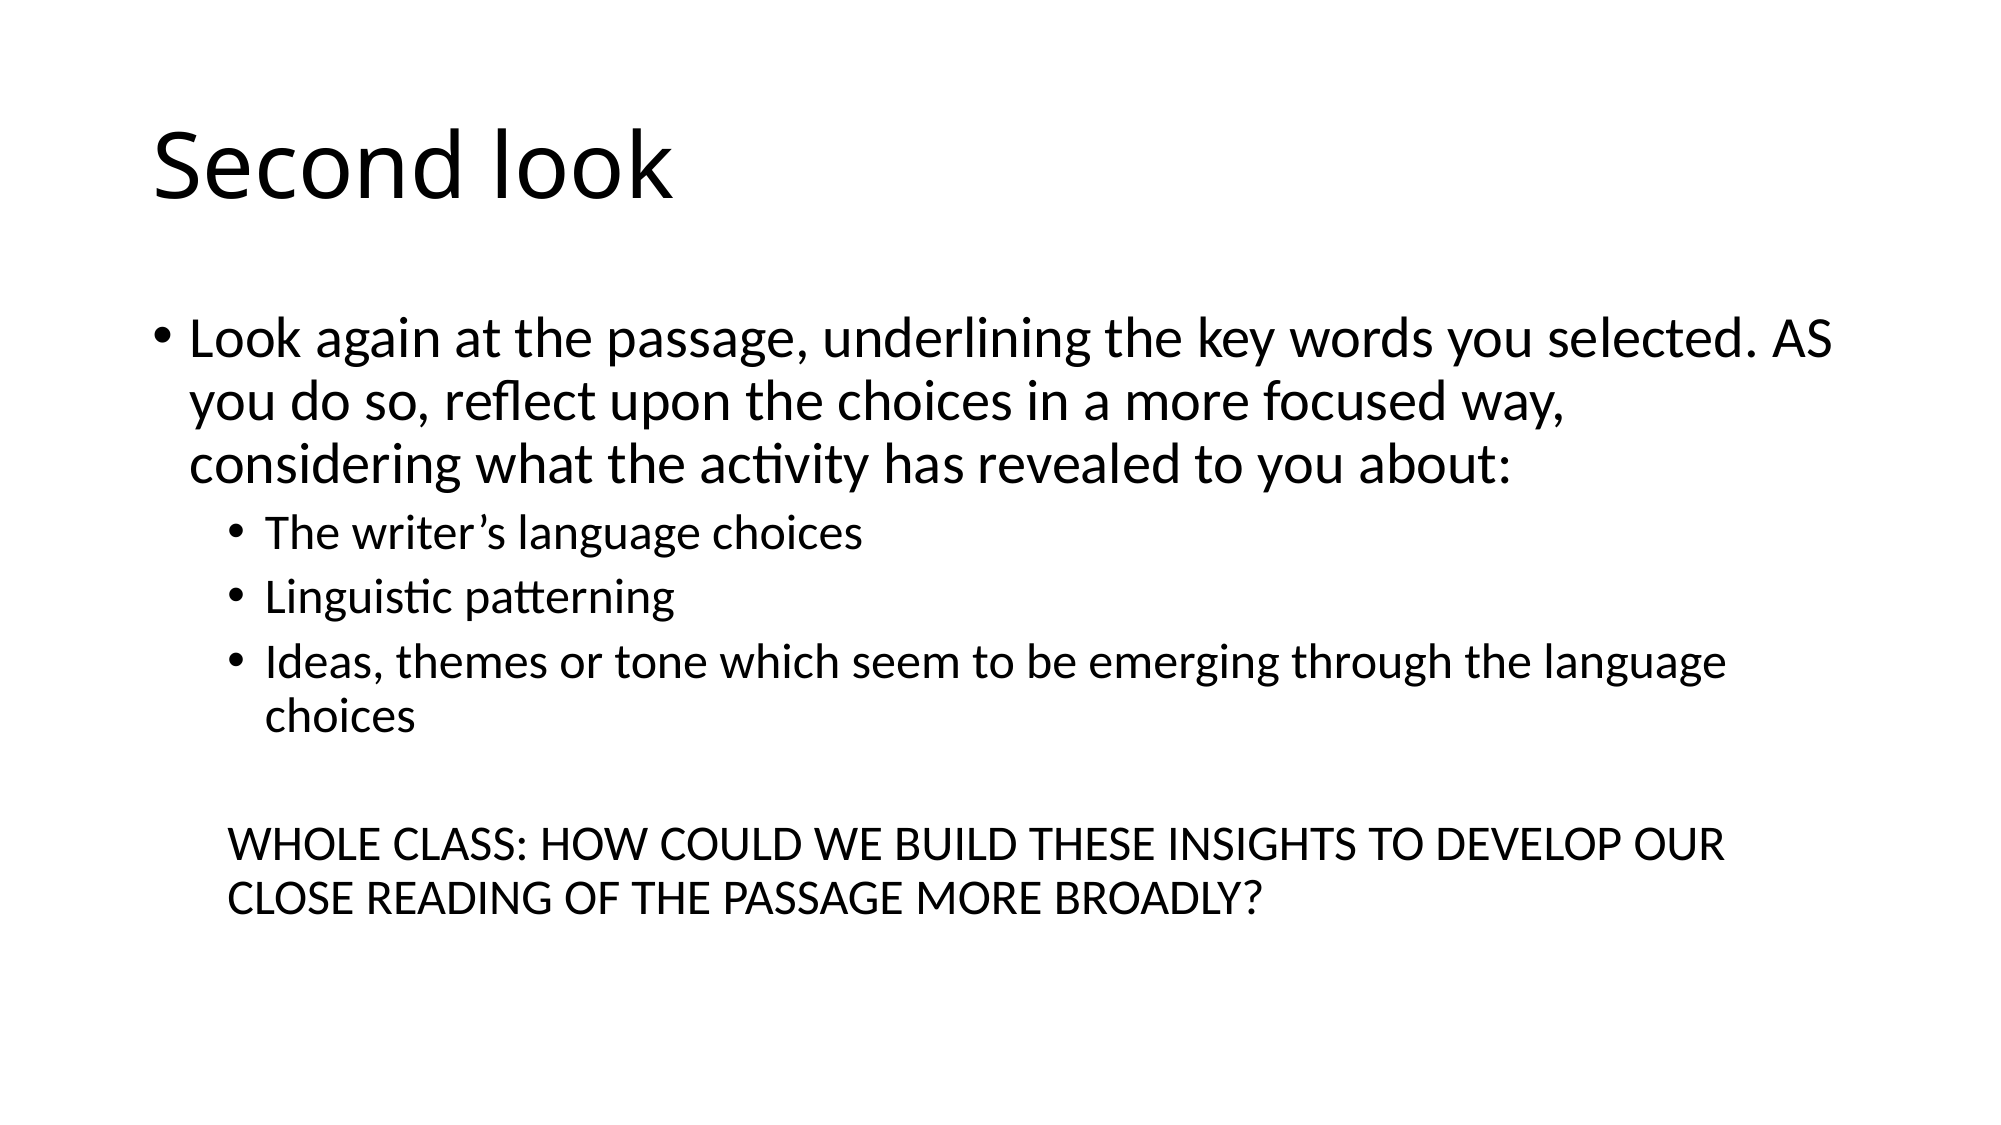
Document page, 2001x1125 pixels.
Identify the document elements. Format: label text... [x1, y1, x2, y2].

list Look again at the passage, underlining the key words you selected. AS you do so, reflect upon the choices in a more focused way, considering what the activity has revealed to you about: The writer’s language choices Linguistic patterning Ideas, themes or tone which seem to be emerging through the language choices WHOLE CLASS: HOW COULD WE BUILD THESE INSIGHTS TO DEVELOP OUR CLOSE READING OF THE PASSAGE MORE BROADLY? [137, 299, 1863, 1014]
title Second look [137, 59, 1863, 278]
